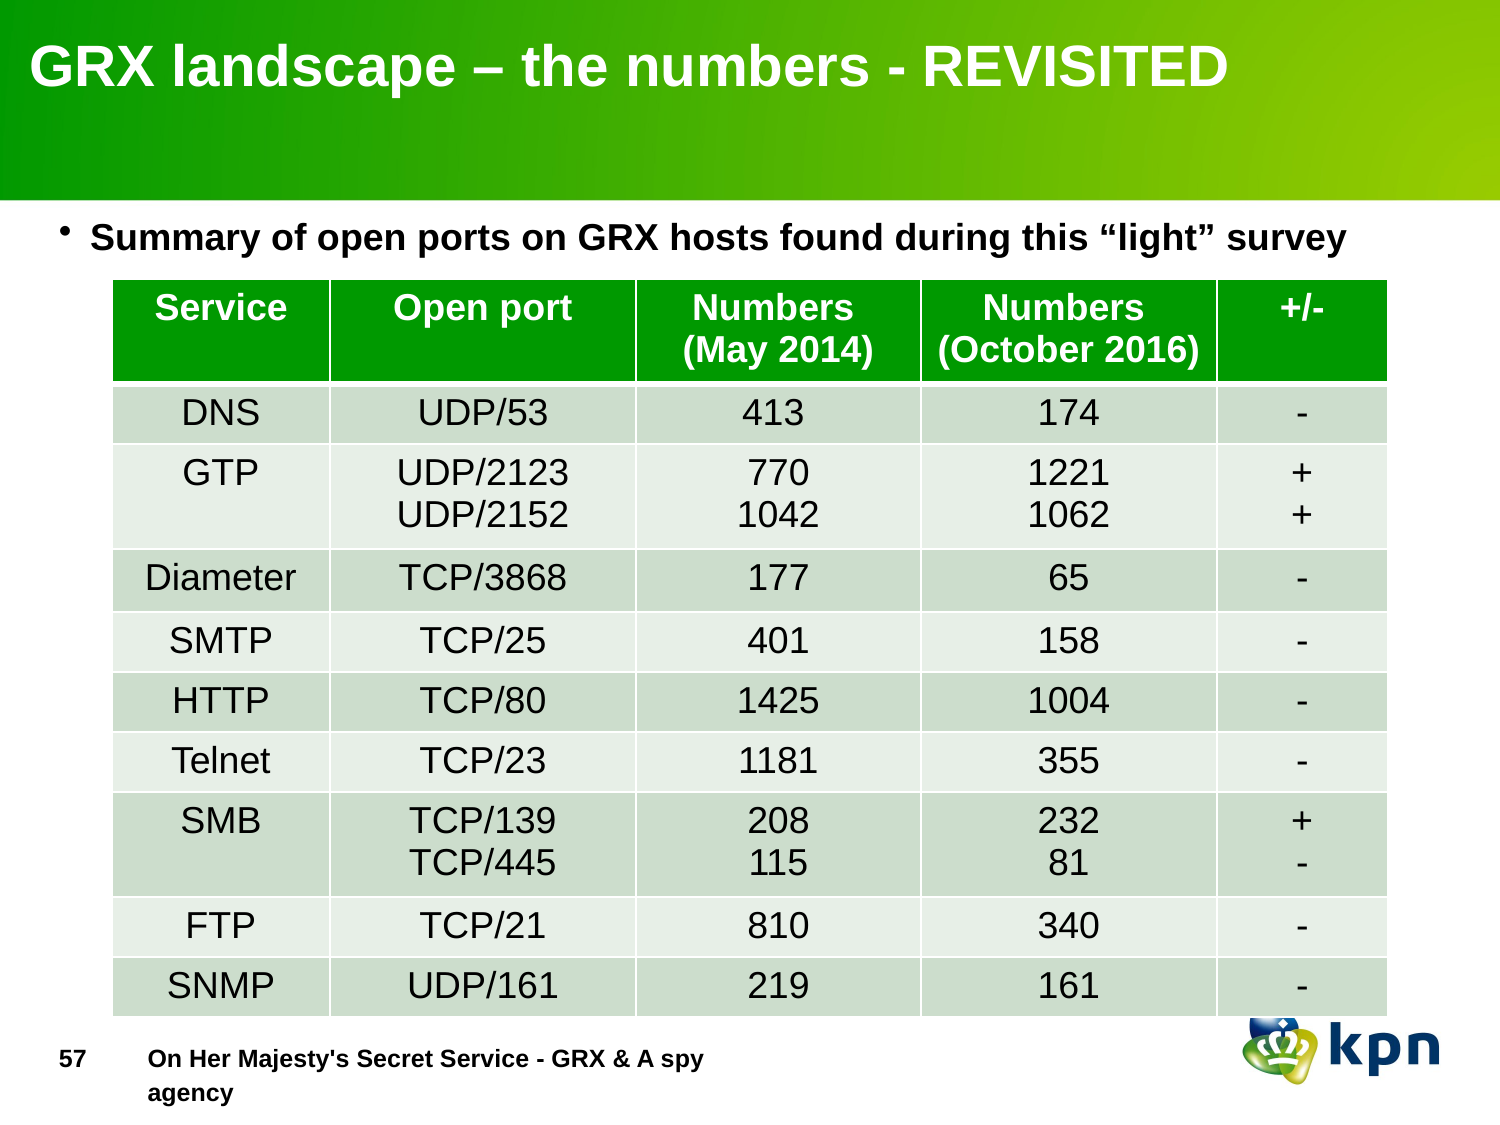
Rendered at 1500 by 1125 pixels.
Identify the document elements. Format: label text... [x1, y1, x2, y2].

table_cell FTP [113, 898, 329, 956]
table_cell TCP/21 [331, 898, 635, 956]
table_cell + - [1218, 793, 1387, 896]
table_cell HTTP [113, 673, 329, 731]
table_cell 1425 [637, 673, 920, 731]
list Summary of open ports on GRX hosts found during this “light” survey [58, 208, 1441, 988]
table_cell 355 [922, 733, 1216, 791]
table_cell UDP/2123 UDP/2152 [331, 445, 635, 548]
table_cell - [1218, 733, 1387, 791]
table_cell 161 [922, 958, 1216, 1016]
table_cell TCP/23 [331, 733, 635, 791]
table_cell UDP/161 [331, 958, 635, 1016]
slide_number 56 [58, 1039, 143, 1103]
table_cell 413 [637, 387, 920, 443]
table_cell DNS [113, 387, 329, 443]
table_cell 401 [637, 613, 920, 671]
title GRX landscape – the numbers - REVISITED [29, 27, 1471, 190]
table_cell 219 [637, 958, 920, 1016]
table_header Numbers (October 2016) [922, 280, 1216, 381]
table_header Open port [331, 280, 635, 381]
table_cell 158 [922, 613, 1216, 671]
table_cell - [1218, 958, 1387, 1016]
table_cell 340 [922, 898, 1216, 956]
table_header Numbers (May 2014) [637, 280, 920, 381]
table_cell 810 [637, 898, 920, 956]
table_cell SNMP [113, 958, 329, 1016]
table_cell TCP/139 TCP/445 [331, 793, 635, 896]
table_cell - [1218, 387, 1387, 443]
table_cell 1221 1062 [922, 445, 1216, 548]
table_cell - [1218, 550, 1387, 611]
table_cell SMB [113, 793, 329, 896]
table_header +/- [1218, 280, 1387, 381]
table_header Service [113, 280, 329, 381]
table_cell SMTP [113, 613, 329, 671]
table_cell - [1218, 613, 1387, 671]
table_cell + + [1218, 445, 1387, 548]
table_cell - [1218, 673, 1387, 731]
table_cell TCP/80 [331, 673, 635, 731]
table_cell 1181 [637, 733, 920, 791]
table_cell TCP/25 [331, 613, 635, 671]
table_cell Diameter [113, 550, 329, 611]
table_cell Telnet [113, 733, 329, 791]
table_cell 174 [922, 387, 1216, 443]
table_cell UDP/53 [331, 387, 635, 443]
table_cell 208 115 [637, 793, 920, 896]
picture [0, 0, 1500, 1125]
table_cell TCP/3868 [331, 550, 635, 611]
table_cell 770 1042 [637, 445, 920, 548]
table_cell GTP [113, 445, 329, 548]
table_cell 232 81 [922, 793, 1216, 896]
table_cell - [1218, 898, 1387, 956]
table_cell 1004 [922, 673, 1216, 731]
table_cell 65 [922, 550, 1216, 611]
table_cell 177 [637, 550, 920, 611]
